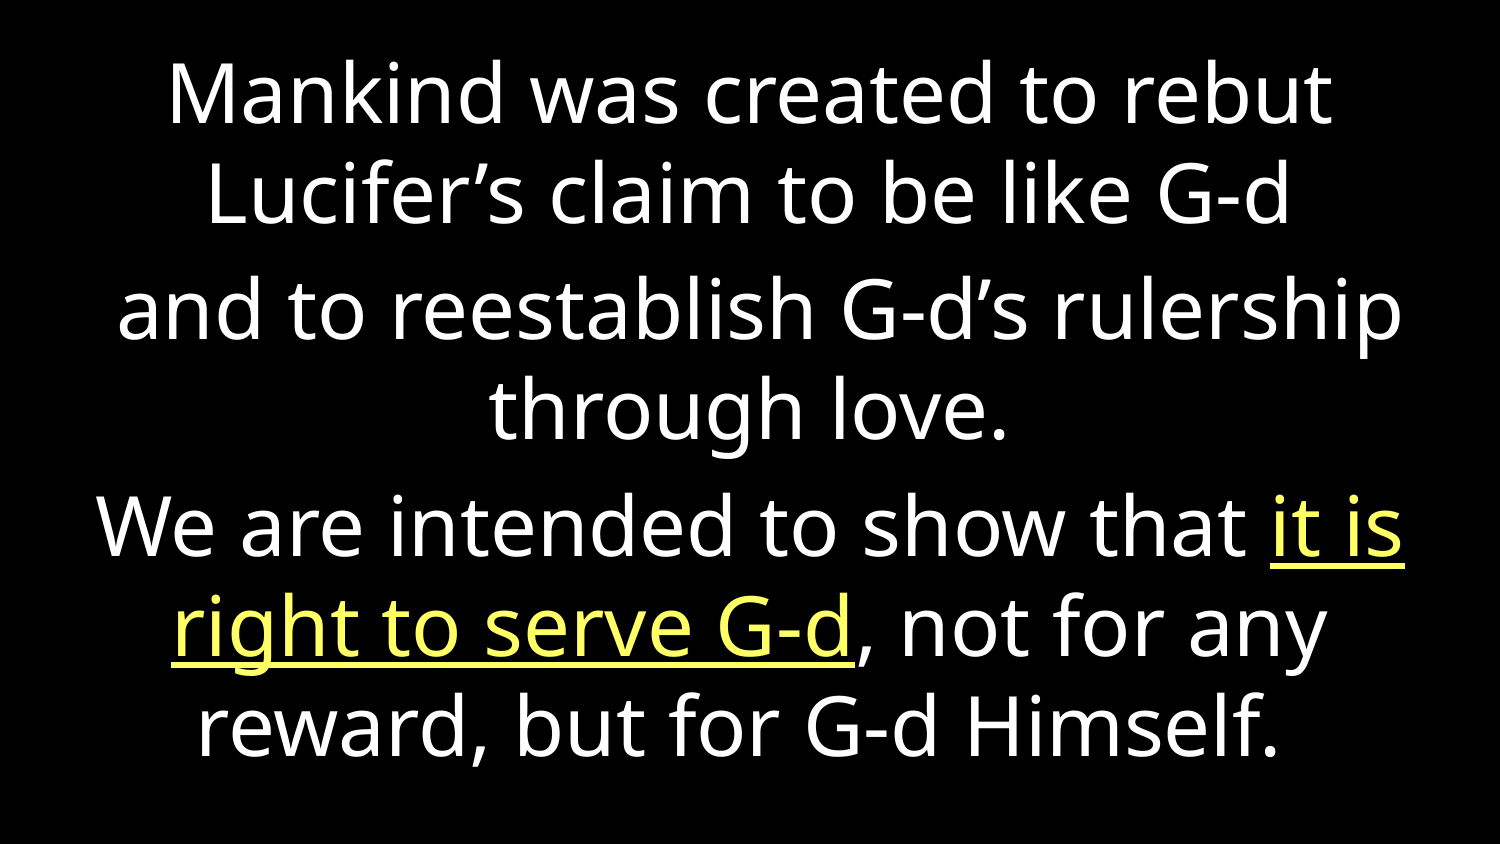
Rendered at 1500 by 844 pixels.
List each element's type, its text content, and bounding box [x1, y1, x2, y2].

subtitle Mankind was created to rebut Lucifer’s claim to be like G-d and to reestablish G-d’s rulership through love. We are intended to show that it is right to serve G-d, not for any reward, but for G-d Himself. [37, 34, 1463, 822]
